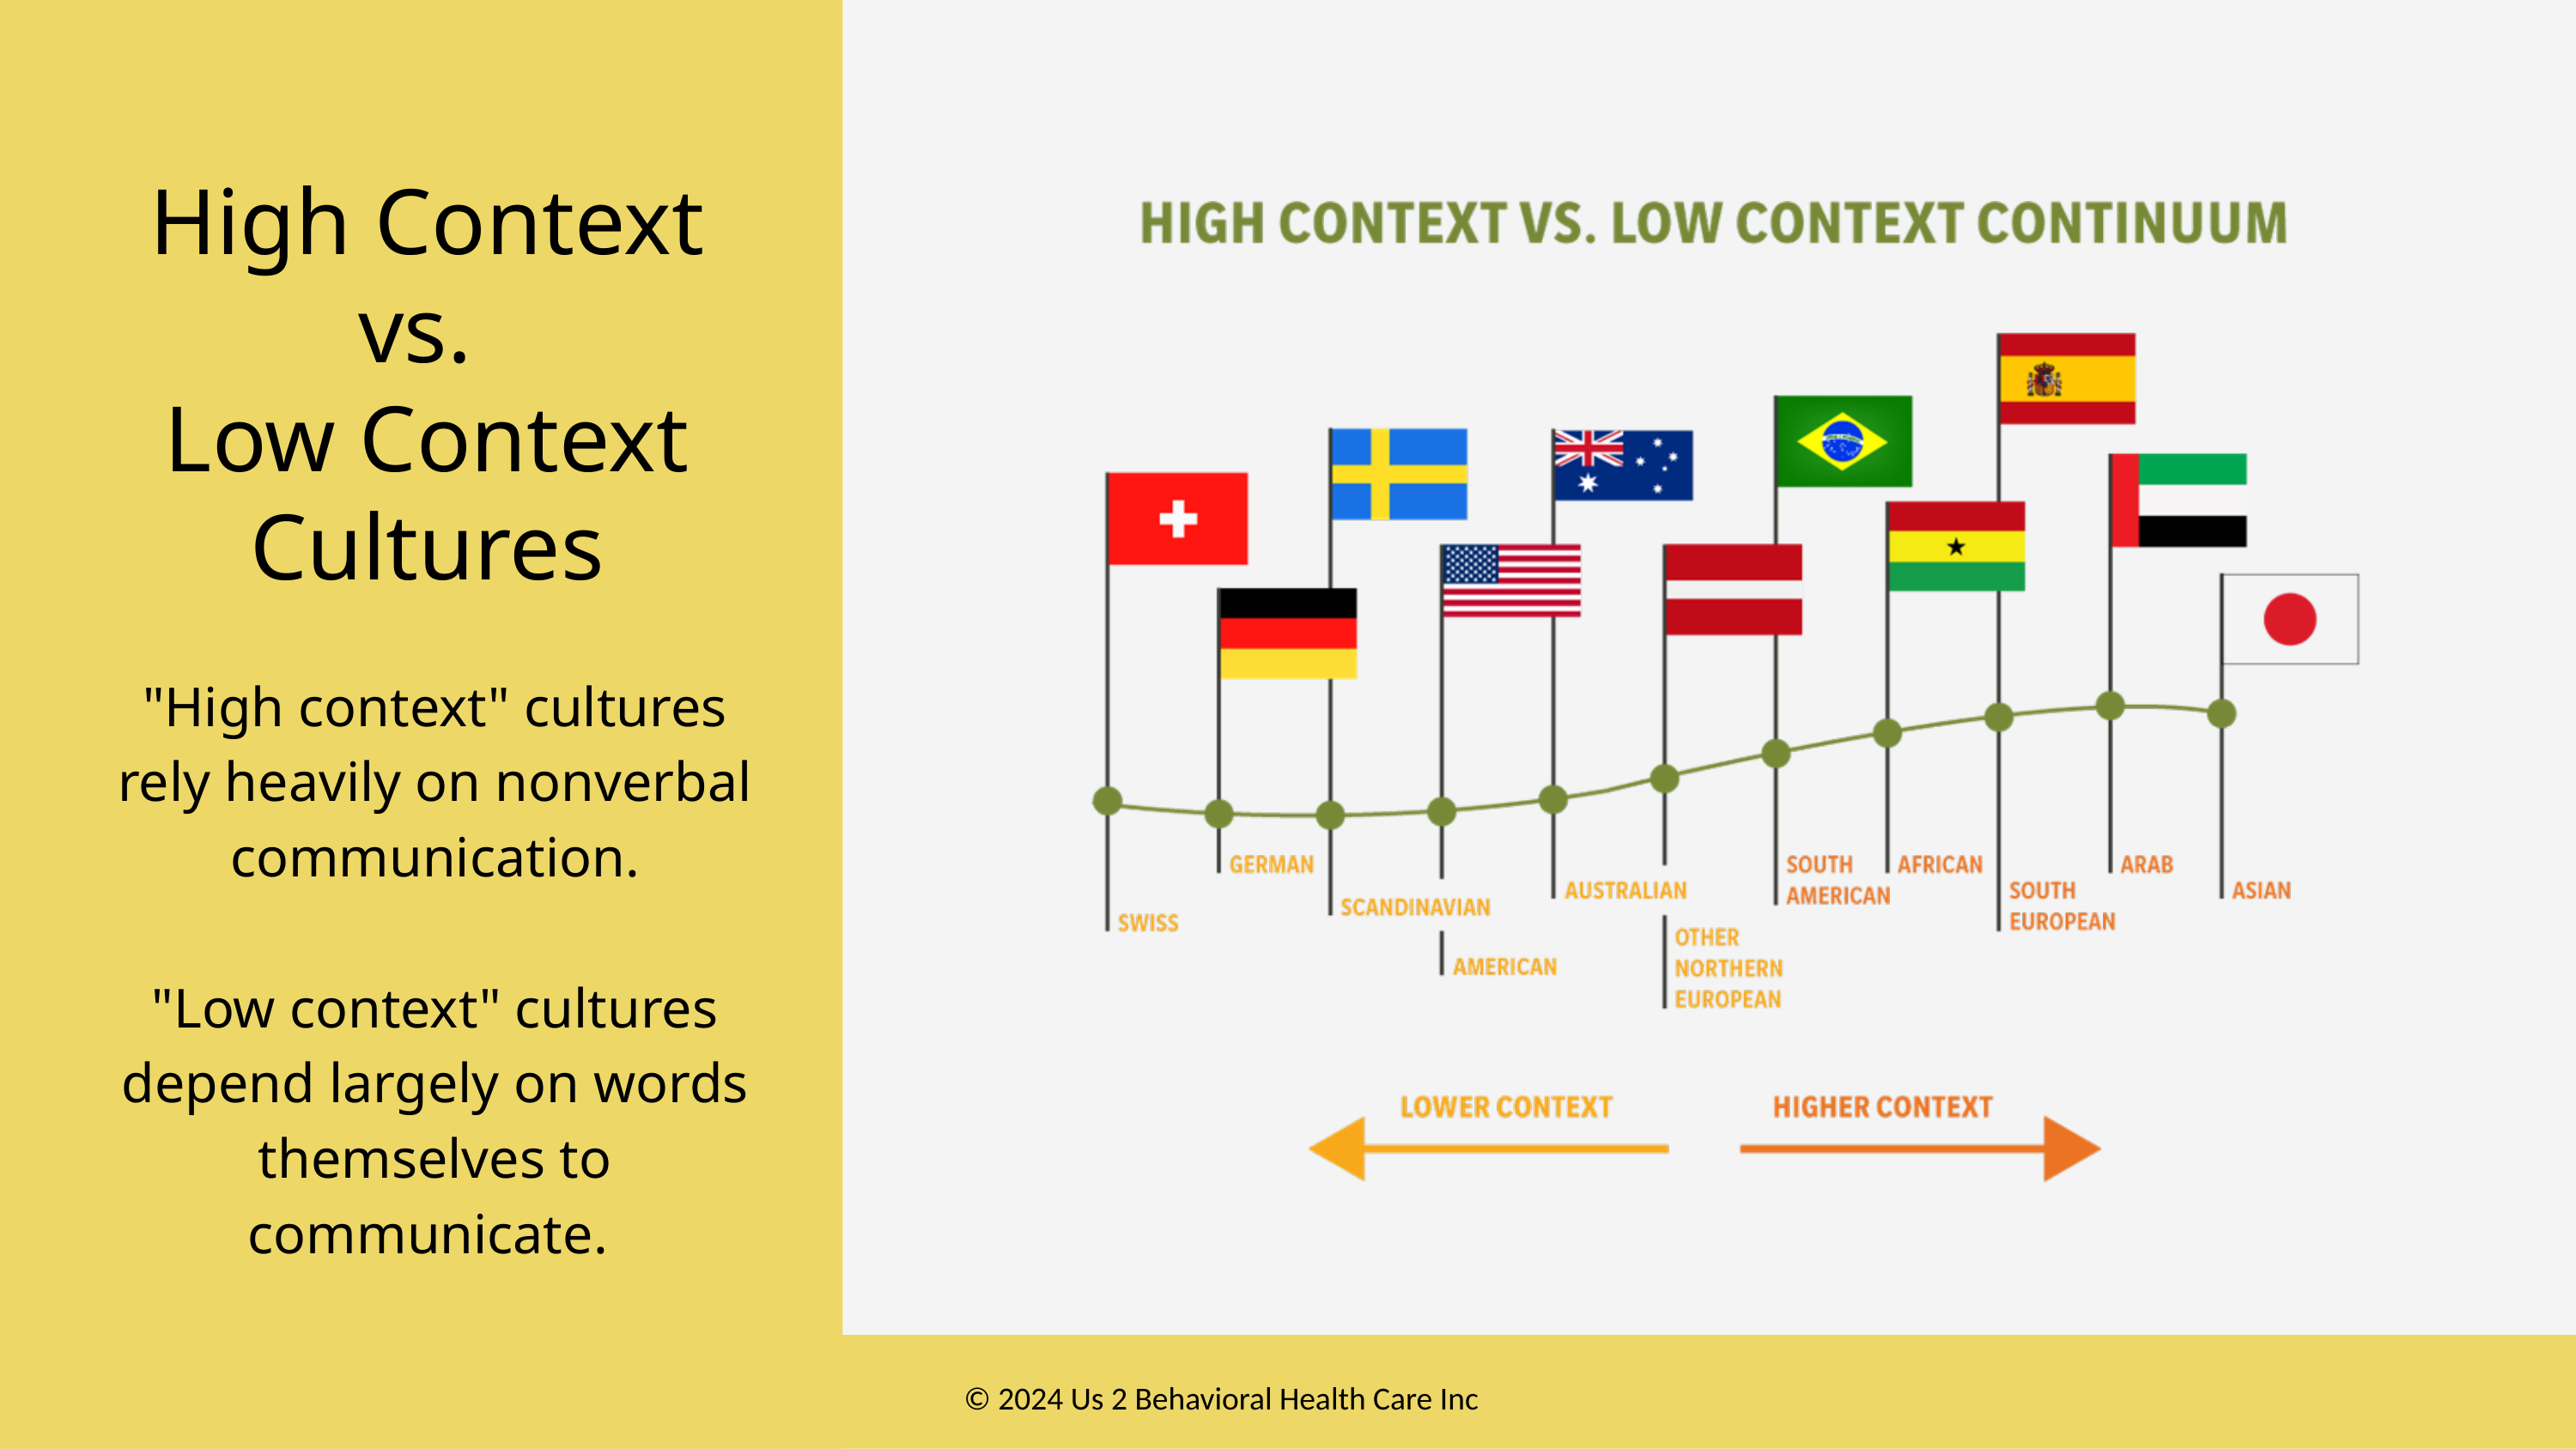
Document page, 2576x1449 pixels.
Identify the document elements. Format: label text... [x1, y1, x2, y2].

text_box © 2024 Us 2 Behavioral Health Care Inc [951, 1371, 1564, 1449]
text_box [0, 0, 843, 1335]
text_box High Context vs. Low Context Cultures [88, 164, 766, 598]
text_box [1038, 107, 2408, 1246]
text_box "High context" cultures rely heavily on nonverbal communication. "Low context" cultures depend largely on words themselves to communicate. [105, 661, 766, 1265]
text_box [0, 1335, 2576, 1449]
